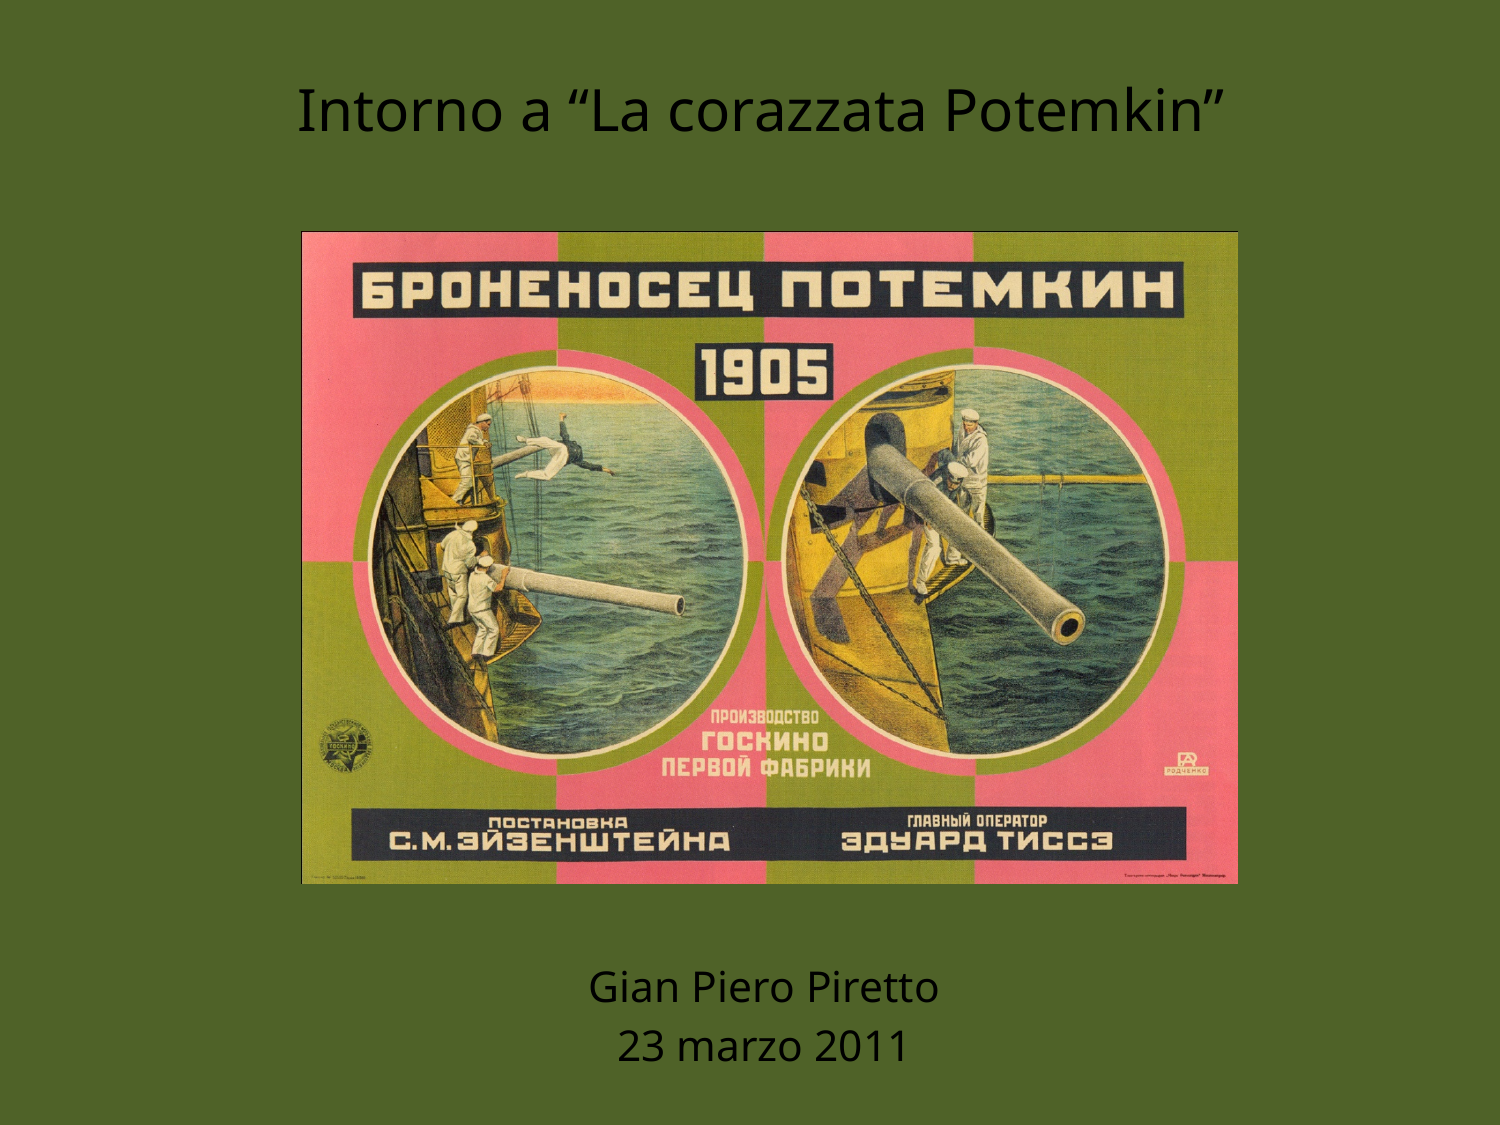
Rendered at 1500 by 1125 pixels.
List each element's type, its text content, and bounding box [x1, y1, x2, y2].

title Intorno a “La corazzata Potemkin” [123, 54, 1399, 161]
picture [300, 231, 1239, 884]
subtitle Gian Piero Piretto 23 marzo 2011 [242, 952, 1287, 1079]
